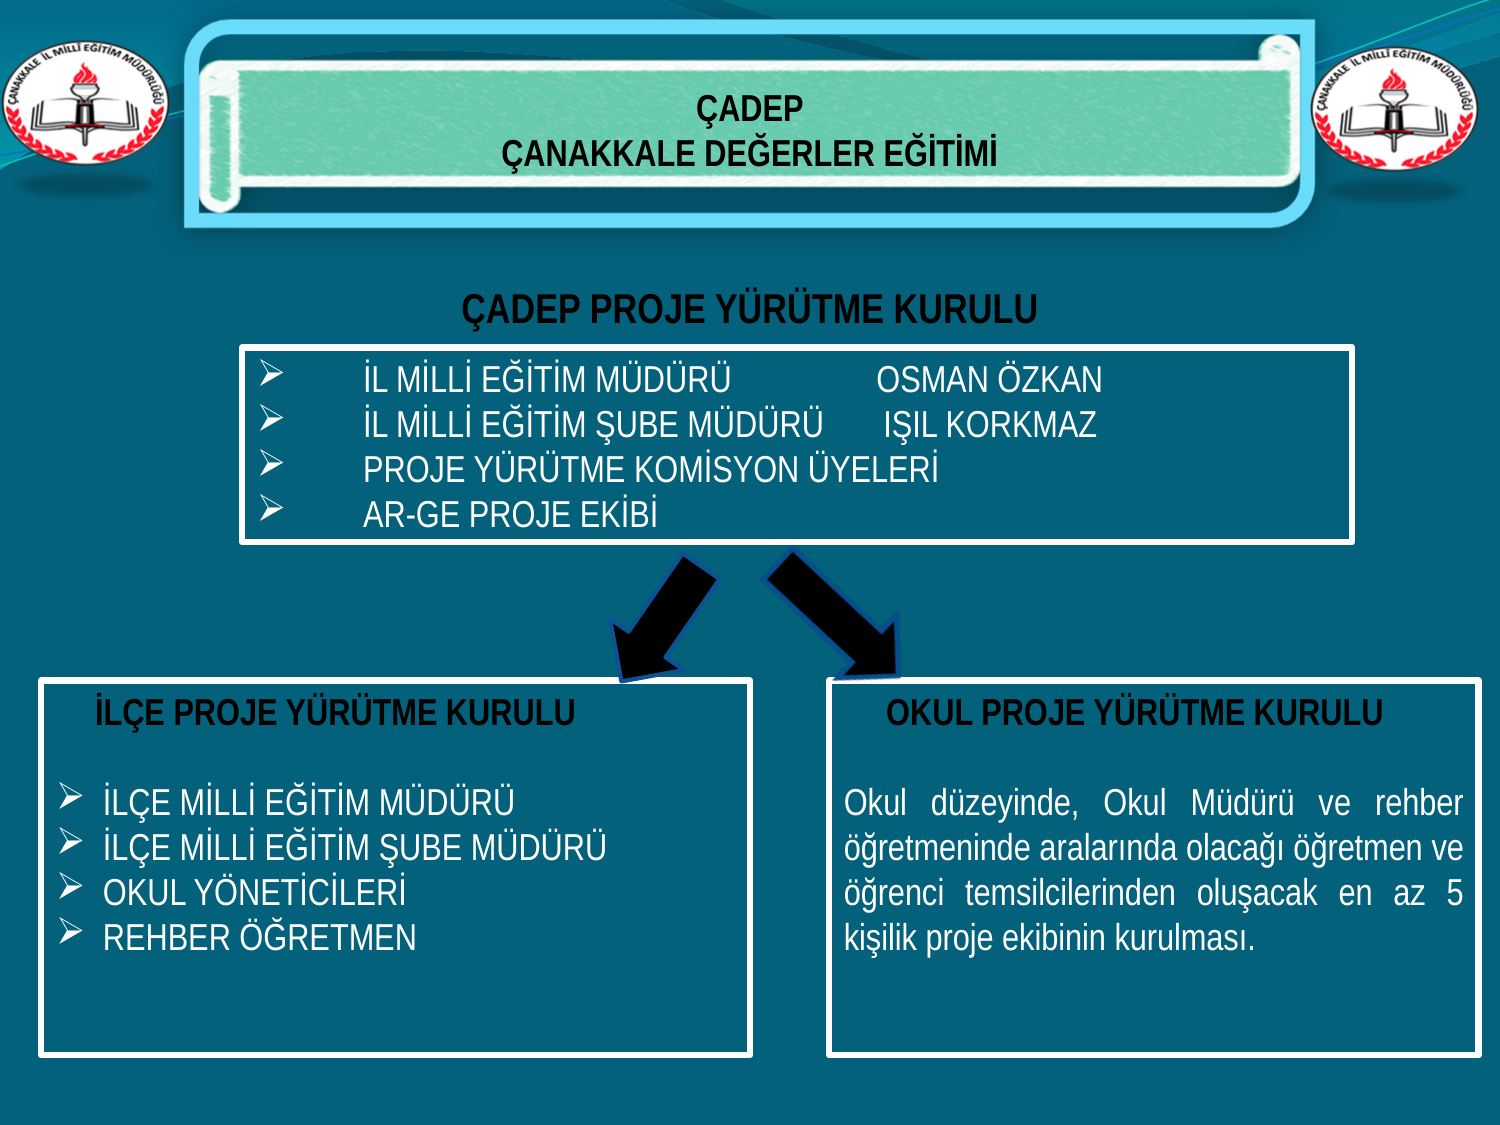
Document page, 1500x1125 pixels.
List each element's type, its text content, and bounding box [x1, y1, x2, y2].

text_box İLÇE PROJE YÜRÜTME KURULU İLÇE MİLLİ EĞİTİM MÜDÜRÜ İLÇE MİLLİ EĞİTİM ŞUBE MÜDÜRÜ OKUL YÖNETİCİLERİ REHBER ÖĞRETMEN [41, 680, 750, 1056]
picture [240, 345, 1354, 544]
picture [182, 0, 1478, 228]
picture [766, 540, 898, 544]
picture [173, 76, 182, 85]
text_box [607, 551, 722, 684]
picture [827, 678, 1481, 1057]
text_box ÇADEP PROJE YÜRÜTME KURULU [407, 282, 1093, 339]
text_box OKUL PROJE YÜRÜTME KURULU Okul düzeyinde, Okul Müdürü ve rehber öğretmeninde aralarında olacağı öğretmen ve öğrenci temsilcilerinden oluşacak en az 5 kişilik proje ekibinin kurulması. [829, 680, 1479, 1056]
picture [767, 547, 898, 693]
picture [39, 677, 752, 1057]
text_box İL MİLLİ EĞİTİM MÜDÜRÜ OSMAN ÖZKAN İL MİLLİ EĞİTİM ŞUBE MÜDÜRÜ IŞIL KORKMAZ PROJE YÜRÜTME KOMİSYON ÜYELERİ AR-GE PROJE EKİBİ [242, 347, 1353, 543]
picture [1, 41, 170, 168]
